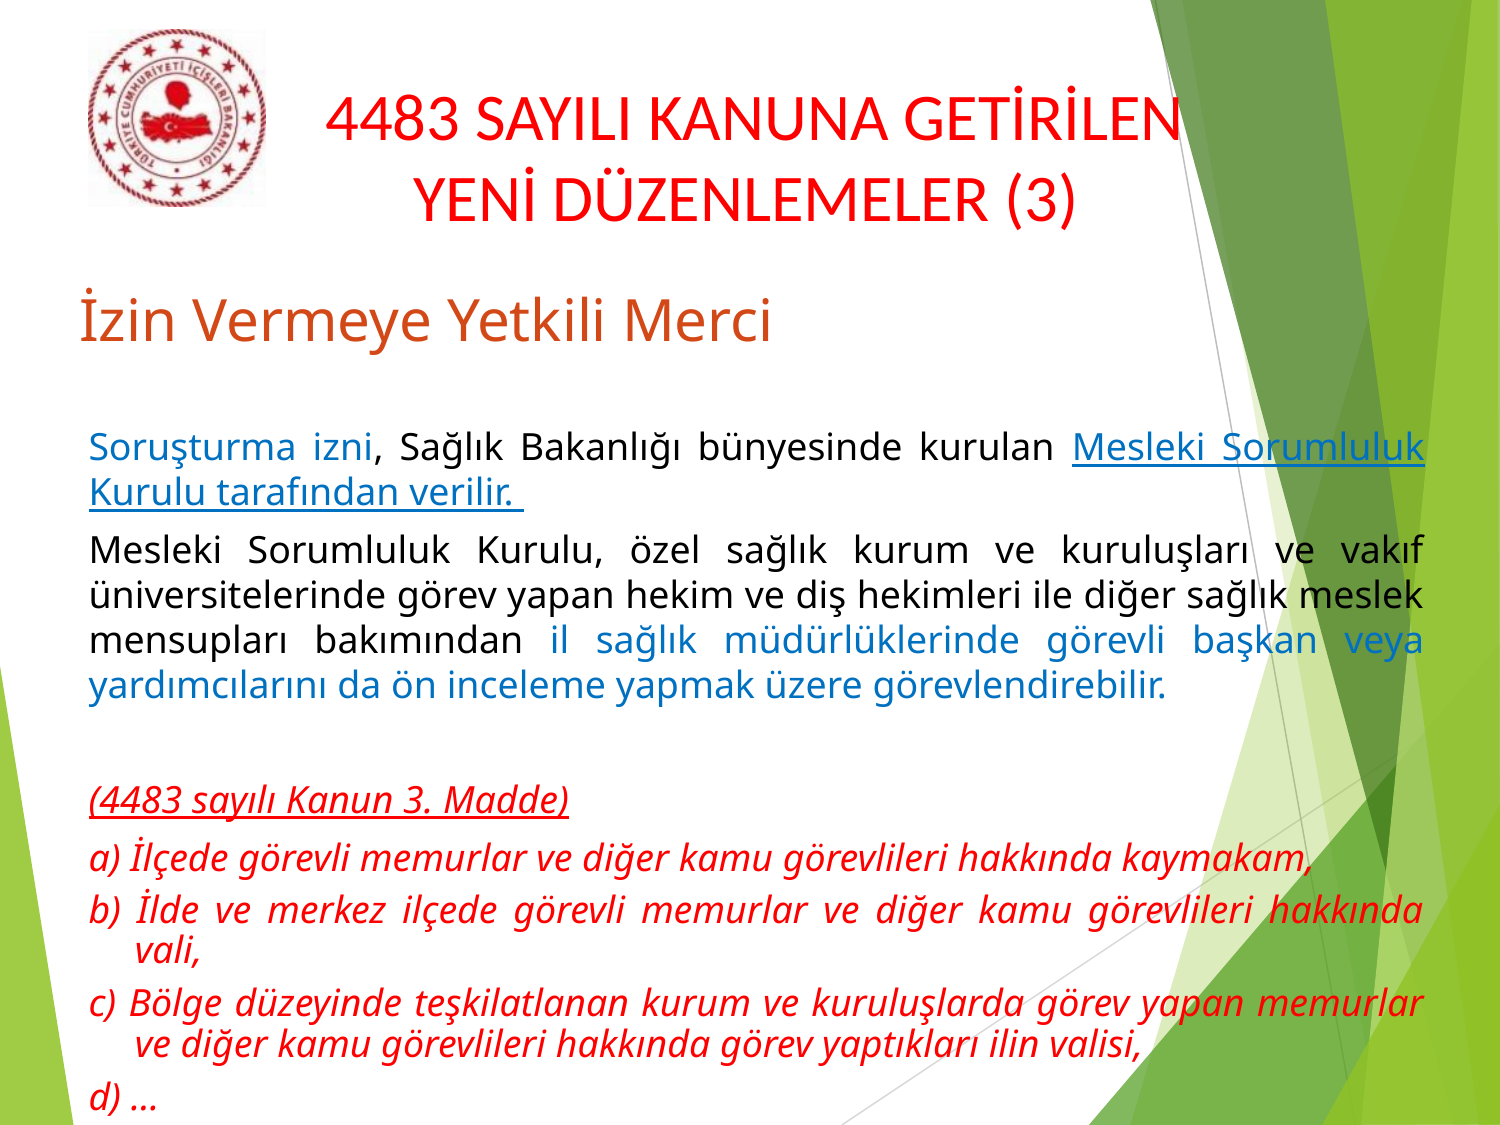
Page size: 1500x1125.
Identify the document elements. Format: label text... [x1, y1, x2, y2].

title 4483 SAYILI KANUNA GETİRİLEN YENİ DÜZENLEMELER (3) [265, 65, 1227, 237]
list İzin Vermeye Yetkili Merci Soruşturma izni, Sağlık Bakanlığı bünyesinde kurulan Mesleki Sorumluluk Kurulu tarafından verilir. Mesleki Sorumluluk Kurulu, özel sağlık kurum ve kuruluşları ve vakıf üniversitelerinde görev yapan hekim ve diş hekimleri ile diğer sağlık meslek mensupları bakımından il sağlık müdürlüklerinde görevli başkan veya yardımcılarını da ön inceleme yapmak üzere görevlendirebilir. (4483 sayılı Kanun 3. Madde) a) İlçede görevli memurlar ve diğer kamu görevlileri hakkında kaymakam, b) İlde ve merkez ilçede görevli memurlar ve diğer kamu görevlileri hakkında vali, c) Bölge düzeyinde teşkilatlanan kurum ve kuruluşlarda görev yapan memurlar ve diğer kamu görevlileri hakkında görev yaptıkları ilin valisi, d) ... e) ... [75, 283, 1425, 1125]
picture [88, 29, 266, 207]
